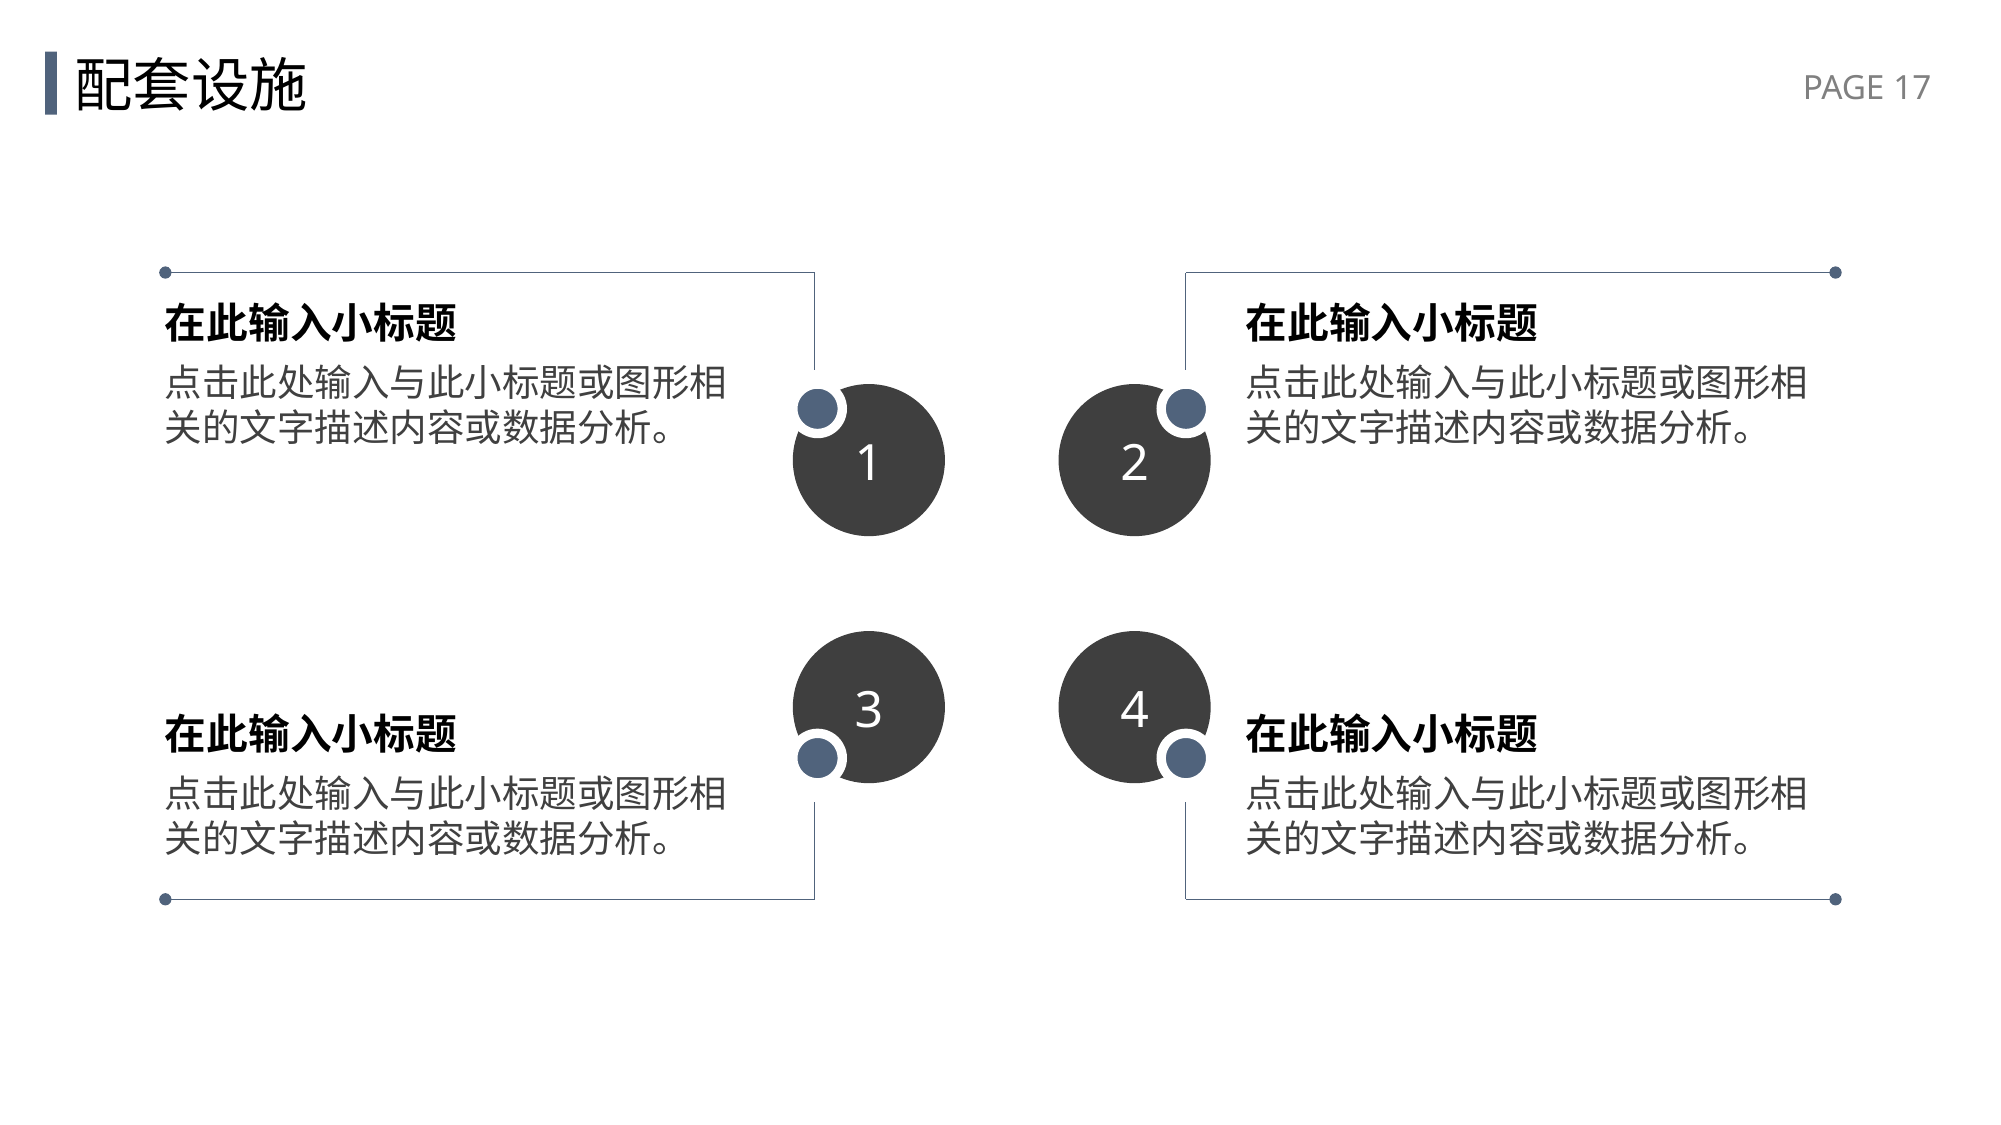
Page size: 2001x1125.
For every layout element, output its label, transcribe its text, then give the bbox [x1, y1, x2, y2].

text_box [1160, 382, 1212, 435]
text_box 在此输入小标题 点击此处输入与此小标题或图形相关的文字描述内容或数据分析。 [150, 289, 755, 457]
text_box 在此输入小标题 点击此处输入与此小标题或图形相关的文字描述内容或数据分析。 [150, 700, 755, 868]
text_box [791, 732, 844, 784]
text_box 在此输入小标题 点击此处输入与此小标题或图形相关的文字描述内容或数据分析。 [1230, 700, 1836, 868]
text_box [791, 382, 844, 435]
text_box 3 [791, 630, 946, 785]
title 配套设施 [59, 40, 522, 126]
text_box 2 [1057, 383, 1212, 538]
text_box [1160, 732, 1212, 784]
text_box 4 [1057, 630, 1212, 785]
text_box 在此输入小标题 点击此处输入与此小标题或图形相关的文字描述内容或数据分析。 [1230, 289, 1836, 457]
text_box 1 [791, 383, 946, 538]
